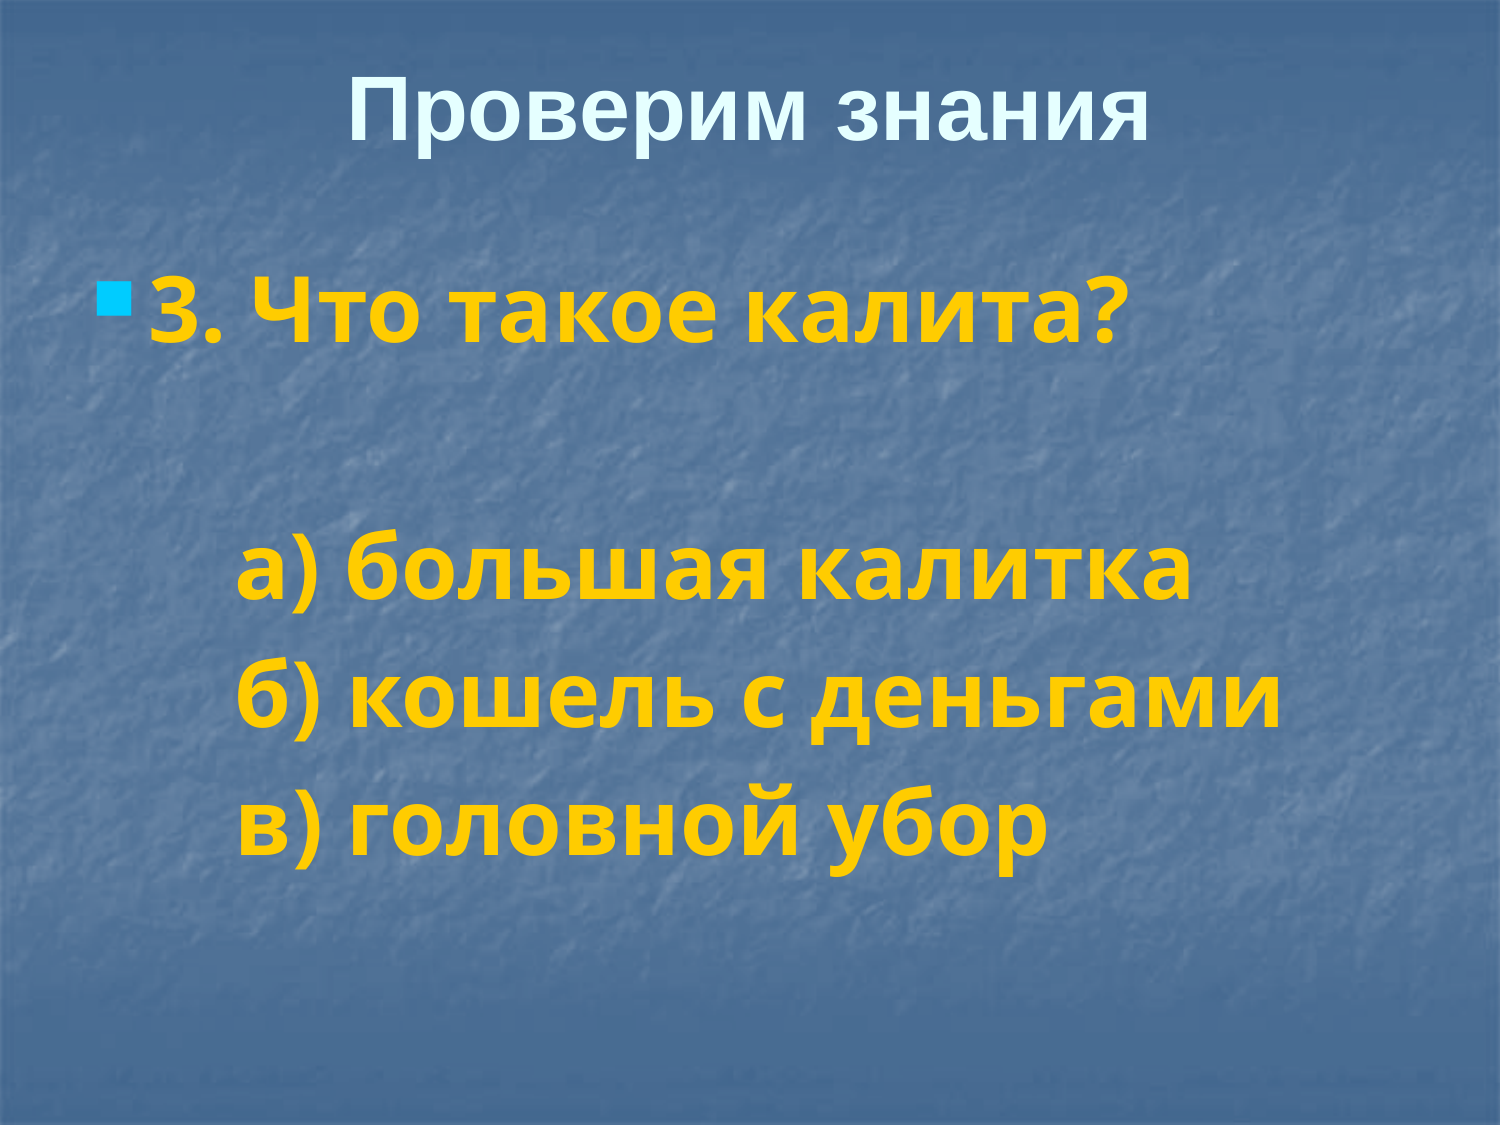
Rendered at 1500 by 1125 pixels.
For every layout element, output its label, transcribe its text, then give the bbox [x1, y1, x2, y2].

title Проверим знания [74, 0, 1426, 209]
list 3. Что такое калита? а) большая калитка б) кошель с деньгами в) головной убор [76, 243, 1428, 919]
